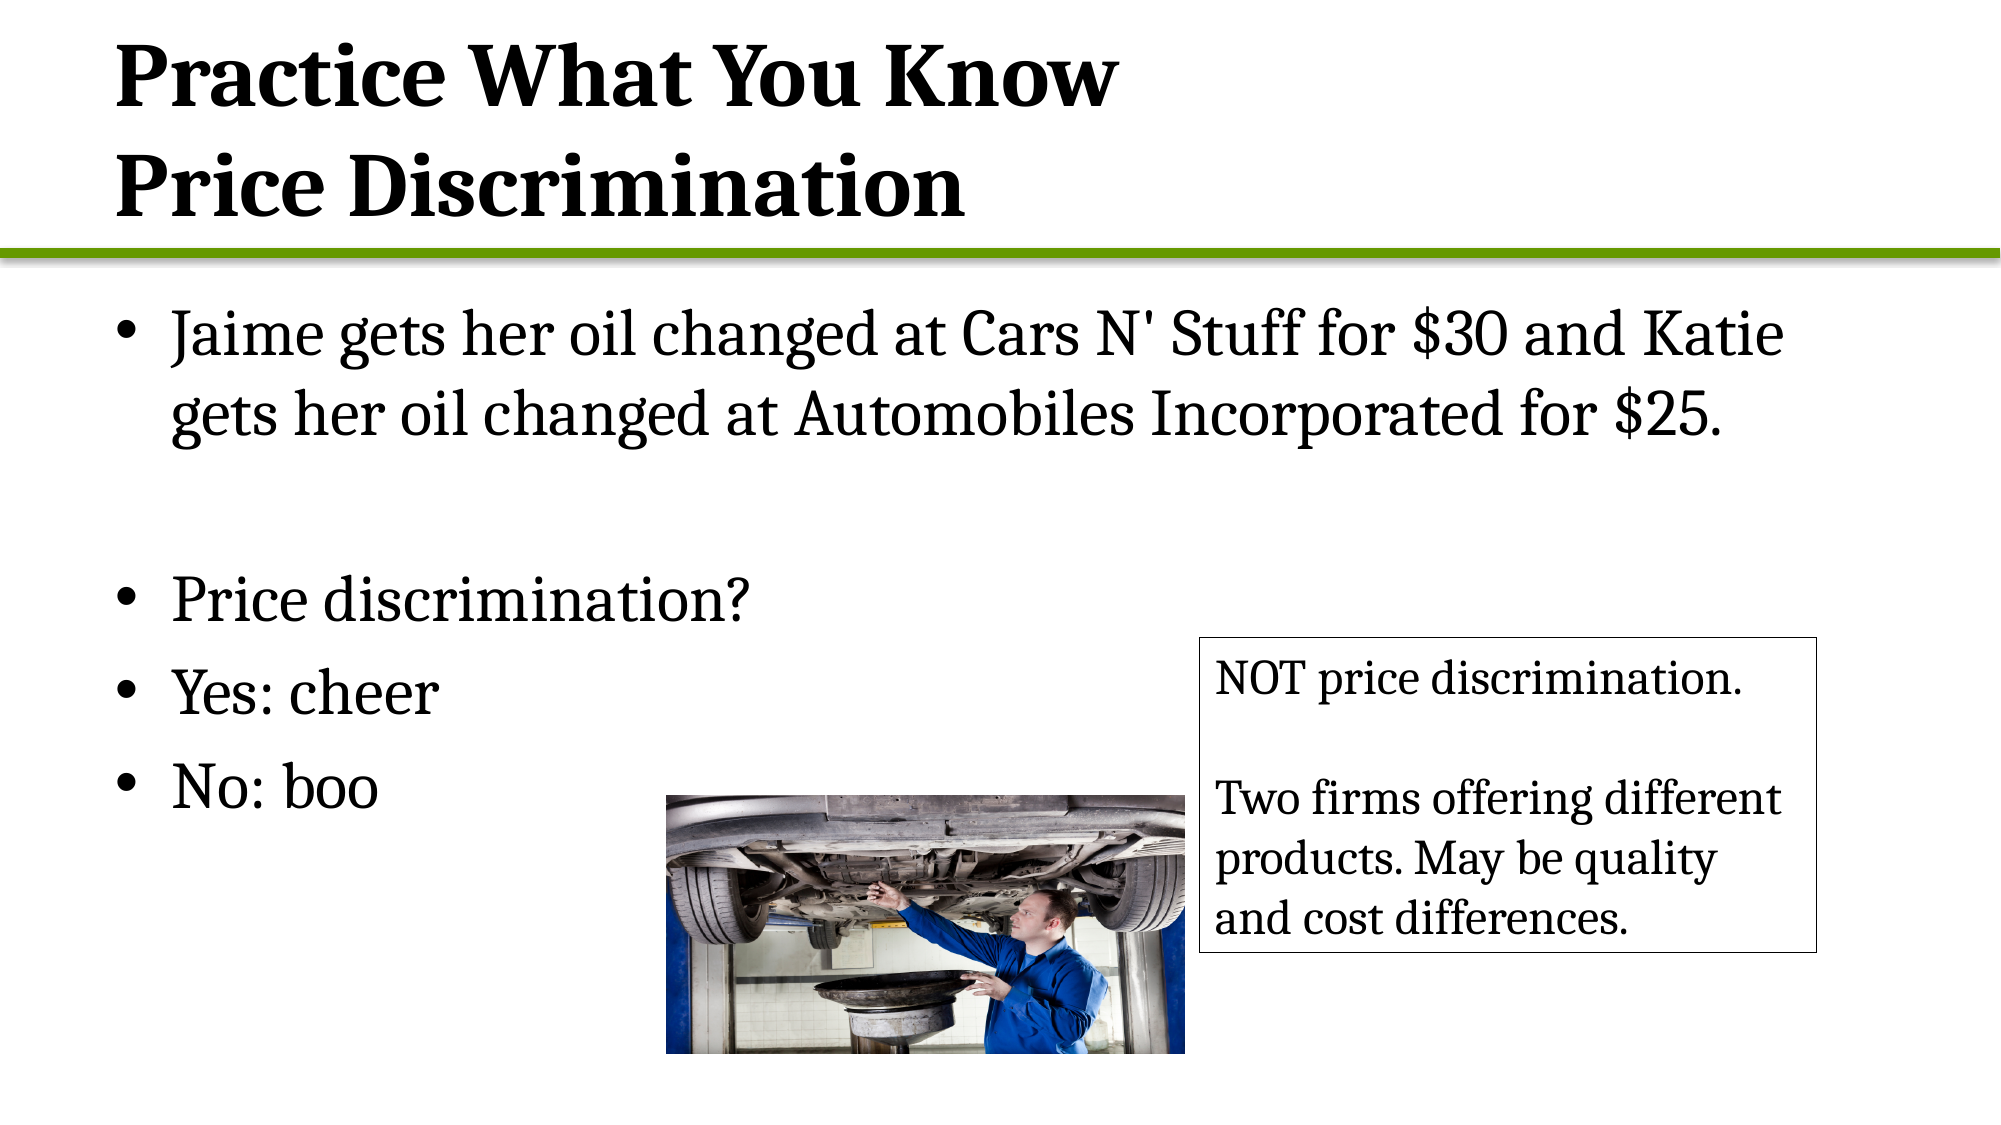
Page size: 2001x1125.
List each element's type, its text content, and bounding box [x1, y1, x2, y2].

title Practice What You Know Price Discrimination [99, 0, 1900, 251]
text_box NOT price discrimination. Two firms offering different products. May be quality and cost differences. [1199, 637, 1817, 953]
picture [665, 794, 1185, 1054]
list Jaime gets her oil changed at Cars N' Stuff for $30 and Katie gets her oil changed at Automobiles Incorporated for $25. Price discrimination? Yes: cheer No: boo [99, 280, 1900, 1085]
